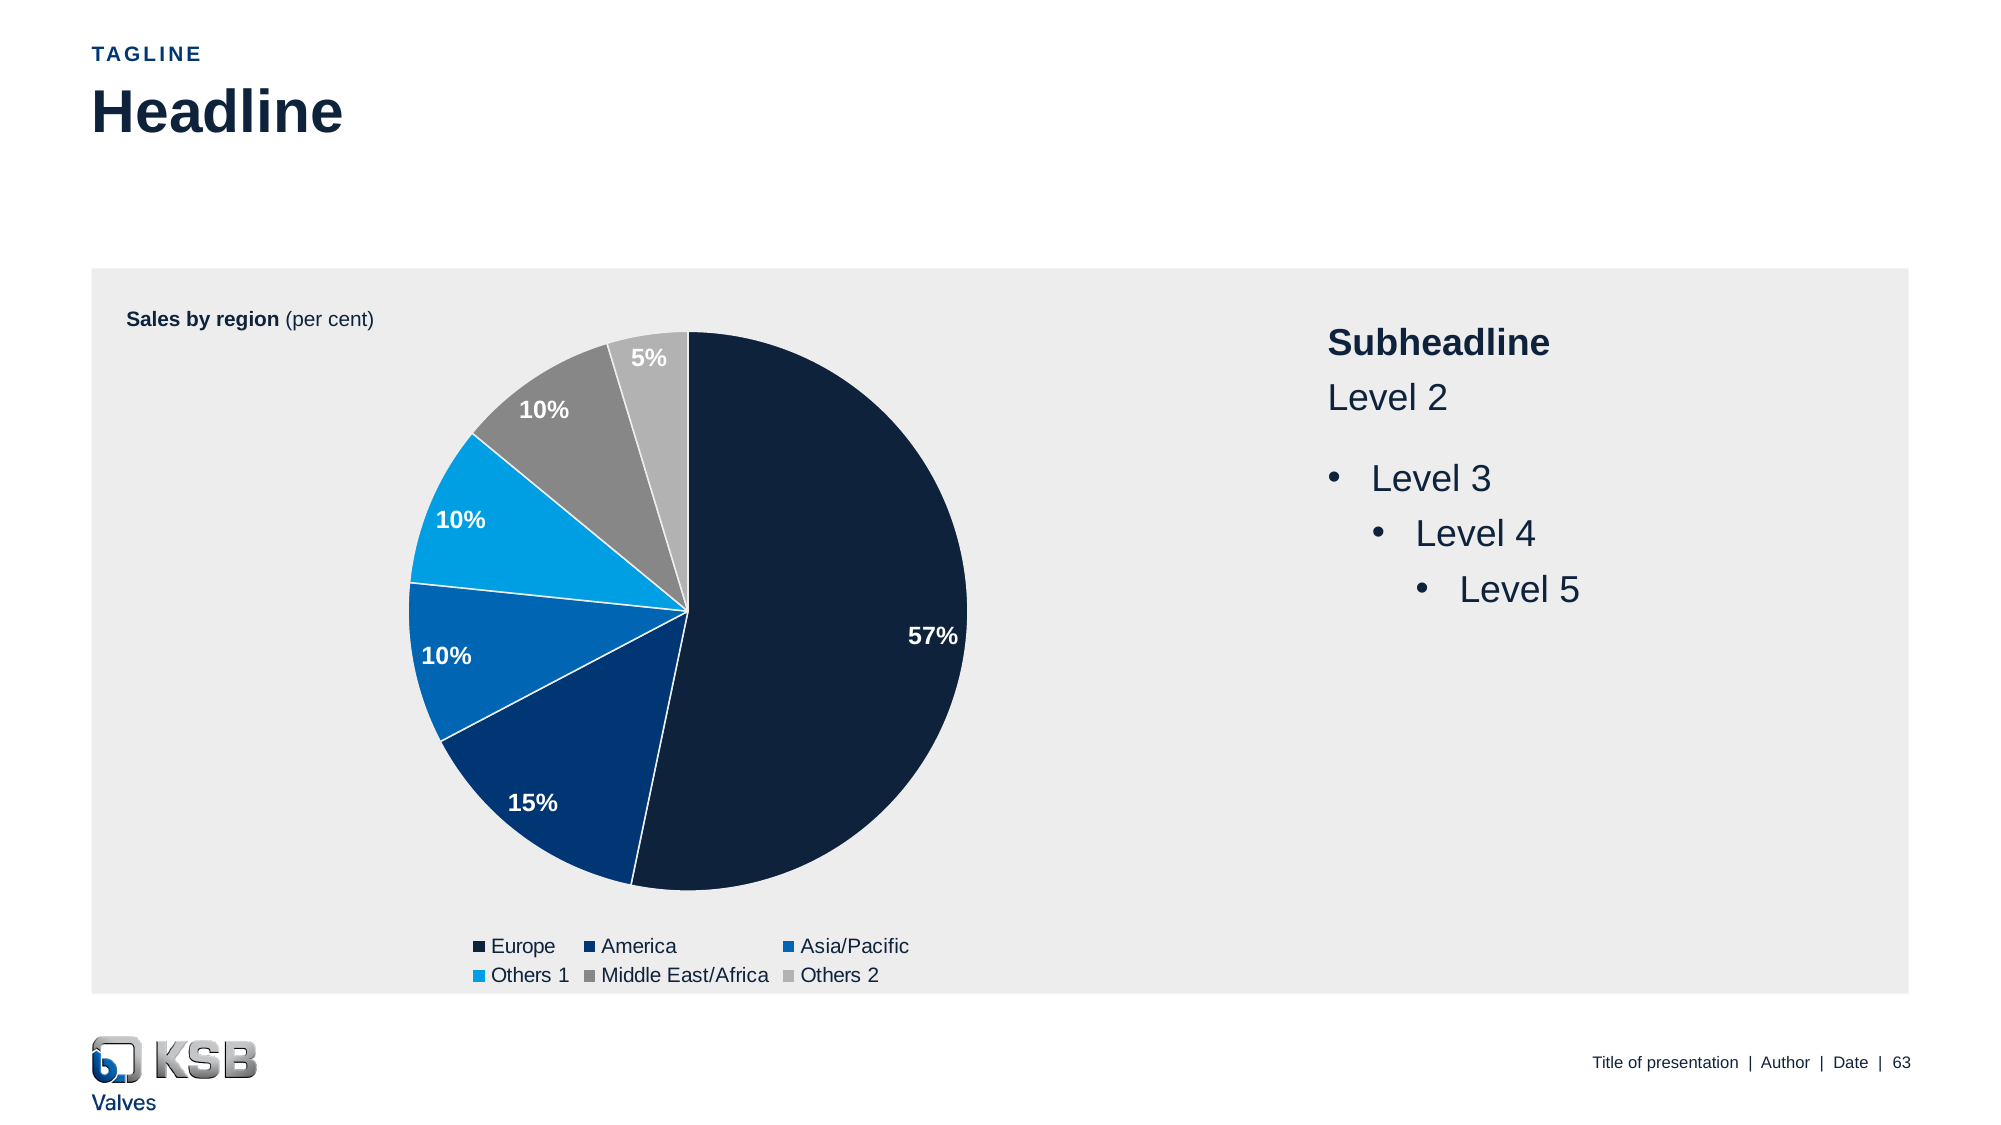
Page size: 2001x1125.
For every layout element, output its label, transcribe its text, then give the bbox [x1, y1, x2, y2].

picture [81, 1022, 268, 1125]
slide_number 63 [1892, 1045, 1930, 1078]
footer Title of presentation | Author | Date | [1017, 1045, 1883, 1078]
title Headline [91, 72, 1907, 232]
chart [91, 267, 1292, 995]
list Subheadline Level 2 Level 3 Level 4 Level 5 [1327, 318, 1879, 968]
list Tagline [91, 40, 1909, 64]
